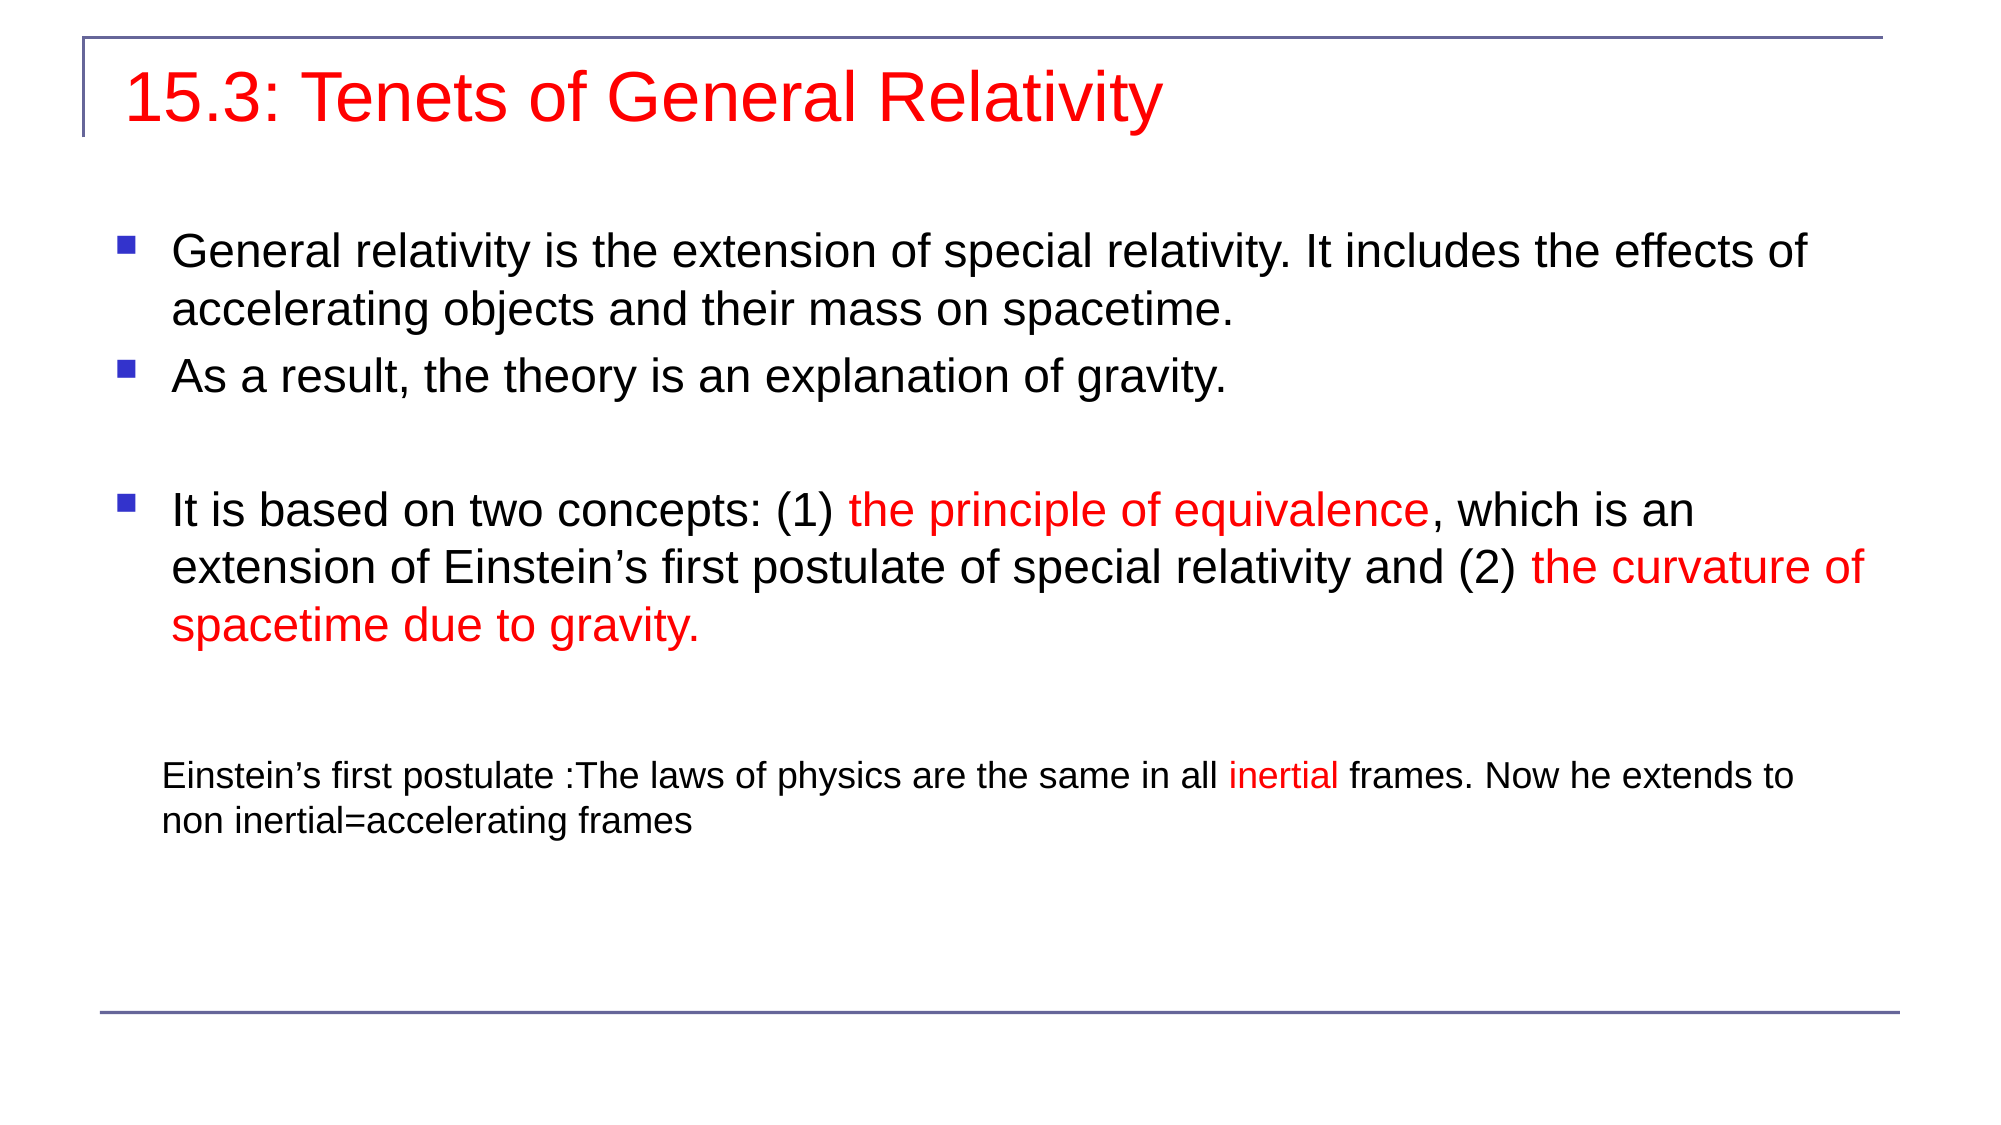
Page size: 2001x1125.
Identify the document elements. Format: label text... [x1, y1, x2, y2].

subtitle General relativity is the extension of special relativity. It includes the effects of accelerating objects and their mass on spacetime. As a result, the theory is an explanation of gravity. It is based on two concepts: (1) the principle of equivalence, which is an extension of Einstein’s first postulate of special relativity and (2) the curvature of spacetime due to gravity. [99, 212, 1884, 888]
title 15.3: Tenets of General Relativity [109, 43, 1909, 219]
text_box Einstein’s first postulate :The laws of physics are the same in all inertial frames. Now he extends to non inertial=accelerating frames [146, 743, 1822, 849]
